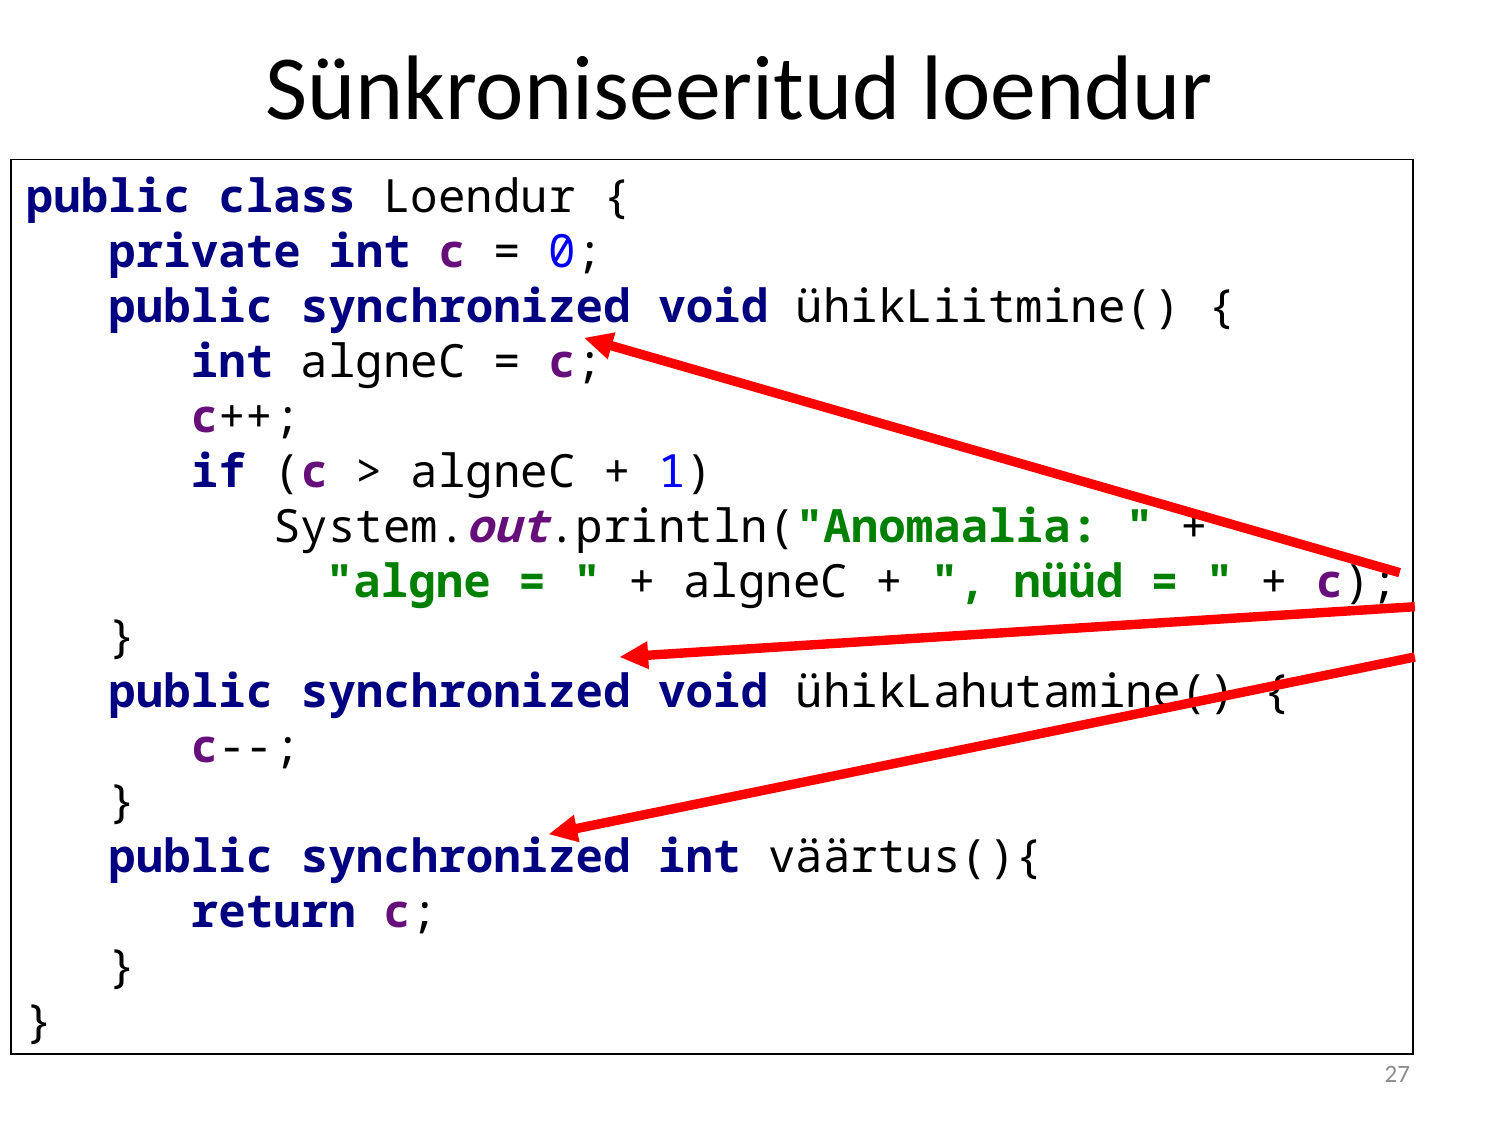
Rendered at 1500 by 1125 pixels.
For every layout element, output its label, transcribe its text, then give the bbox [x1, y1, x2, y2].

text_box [584, 337, 1400, 573]
text_box public class Loendur { private int c = 0; public synchronized void ühikLiitmine() { int algneC = c; c++; if (c > algneC + 1) System.out.println("Anomaalia: " + "algne = " + algneC + ", nüüd = " + c); } public synchronized void ühikLahutamine() { c--; } public synchronized int väärtus(){ return c; } } [10, 159, 1414, 1055]
slide_number 27 [1074, 1042, 1425, 1103]
title Sünkroniseeritud loendur [64, 19, 1415, 147]
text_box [548, 656, 1416, 835]
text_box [619, 606, 1416, 656]
